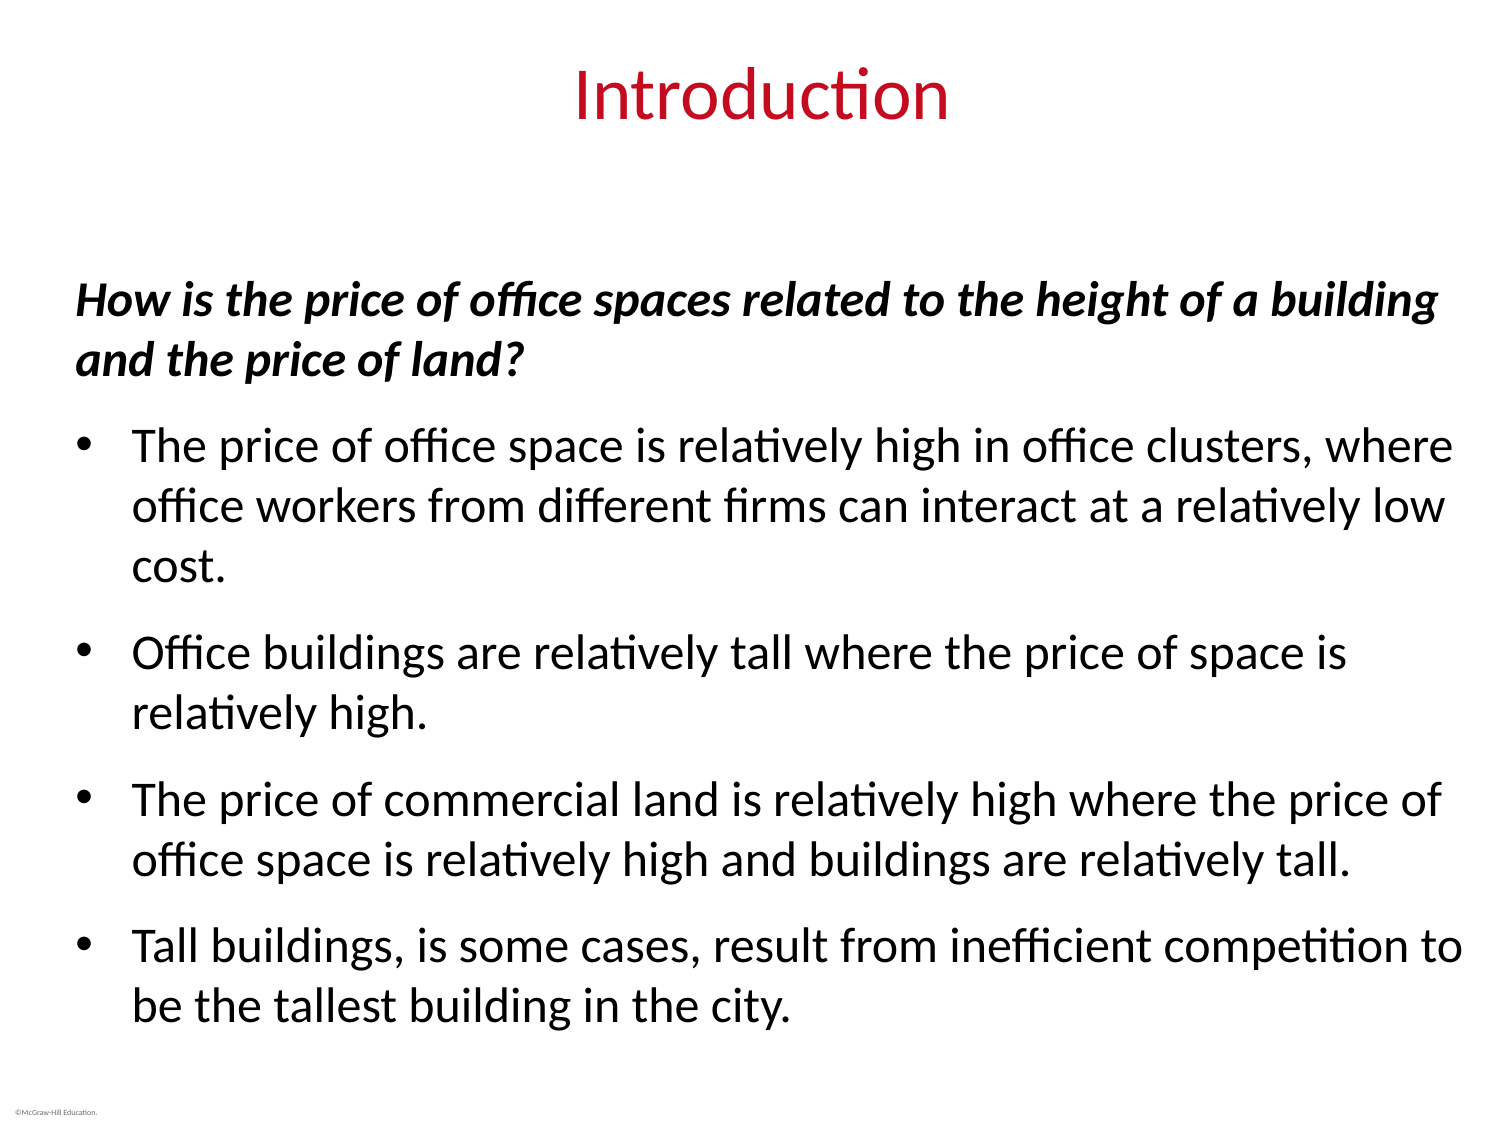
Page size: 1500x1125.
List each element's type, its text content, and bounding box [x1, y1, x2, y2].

list How is the price of office spaces related to the height of a building and the price of land? The price of office space is relatively high in office clusters, where office workers from different firms can interact at a relatively low cost. Office buildings are relatively tall where the price of space is relatively high. The price of commercial land is relatively high where the price of office space is relatively high and buildings are relatively tall. Tall buildings, is some cases, result from inefficient competition to be the tallest building in the city. [60, 258, 1486, 1034]
title Introduction [75, 37, 1450, 138]
